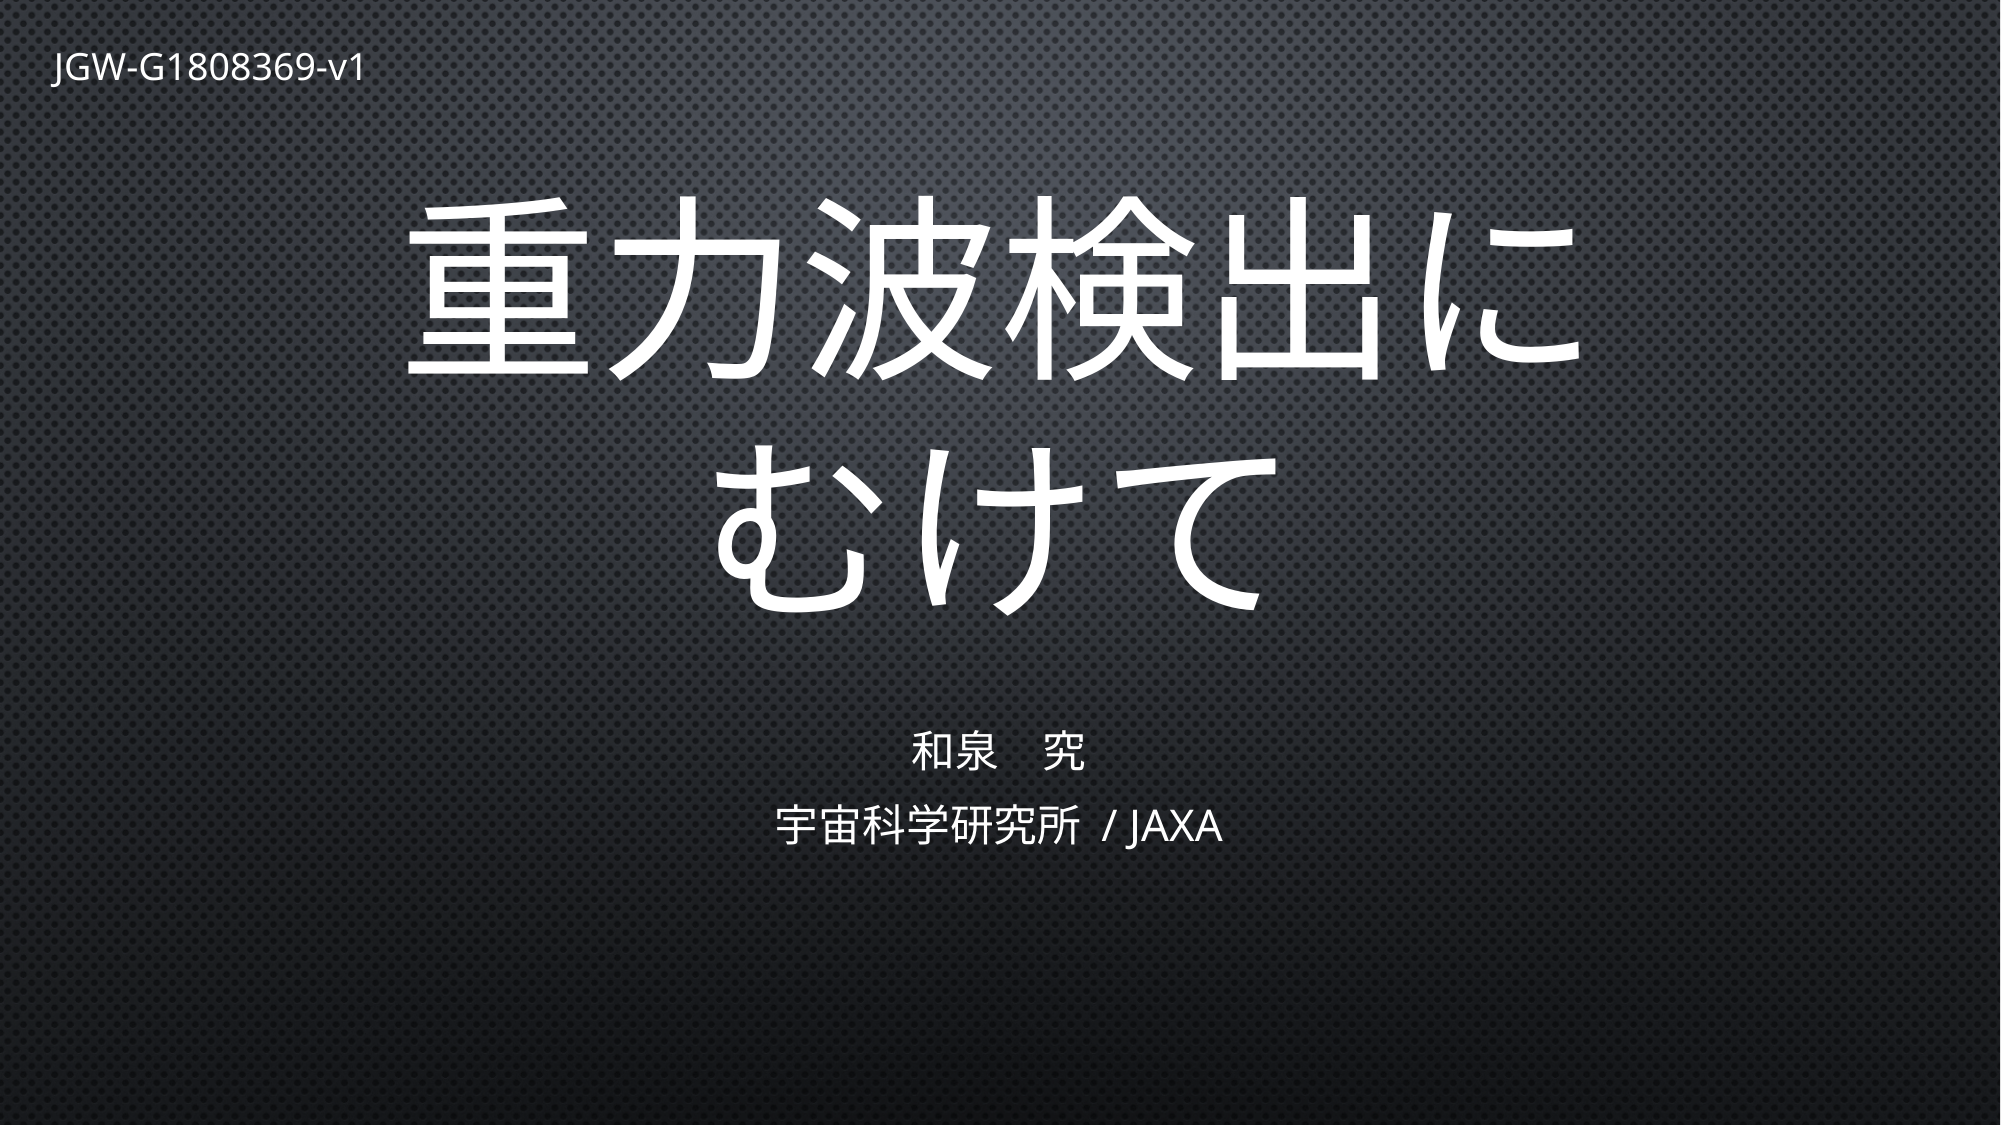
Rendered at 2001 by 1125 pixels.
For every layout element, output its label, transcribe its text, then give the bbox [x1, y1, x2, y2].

subtitle 和泉 究 宇宙科学研究所 / JAXA [287, 716, 1711, 1029]
title 重力波検出にむけて [287, 99, 1711, 652]
text_box JGW-G1808369-v1 [39, 35, 384, 96]
